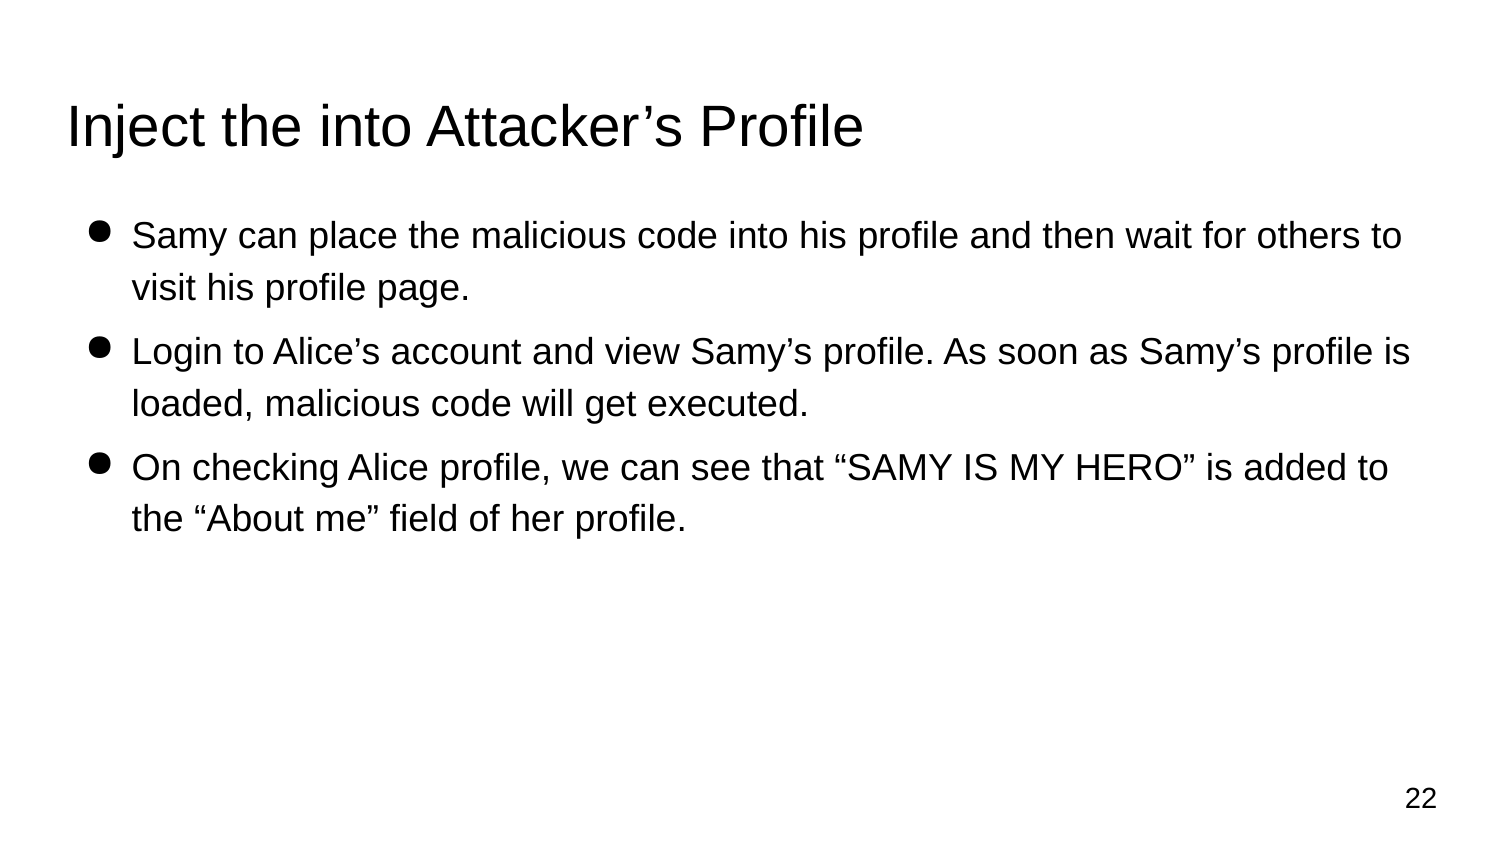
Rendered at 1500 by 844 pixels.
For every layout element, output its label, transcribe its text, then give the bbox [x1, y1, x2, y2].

title Inject the into Attacker’s Profile [51, 72, 1449, 167]
slide_number 22 [1389, 764, 1480, 830]
list Samy can place the malicious code into his profile and then wait for others to visit his profile page. Login to Alice’s account and view Samy’s profile. As soon as Samy’s profile is loaded, malicious code will get executed. On checking Alice profile, we can see that “SAMY IS MY HERO” is added to the “About me” field of her profile. [51, 189, 1449, 750]
